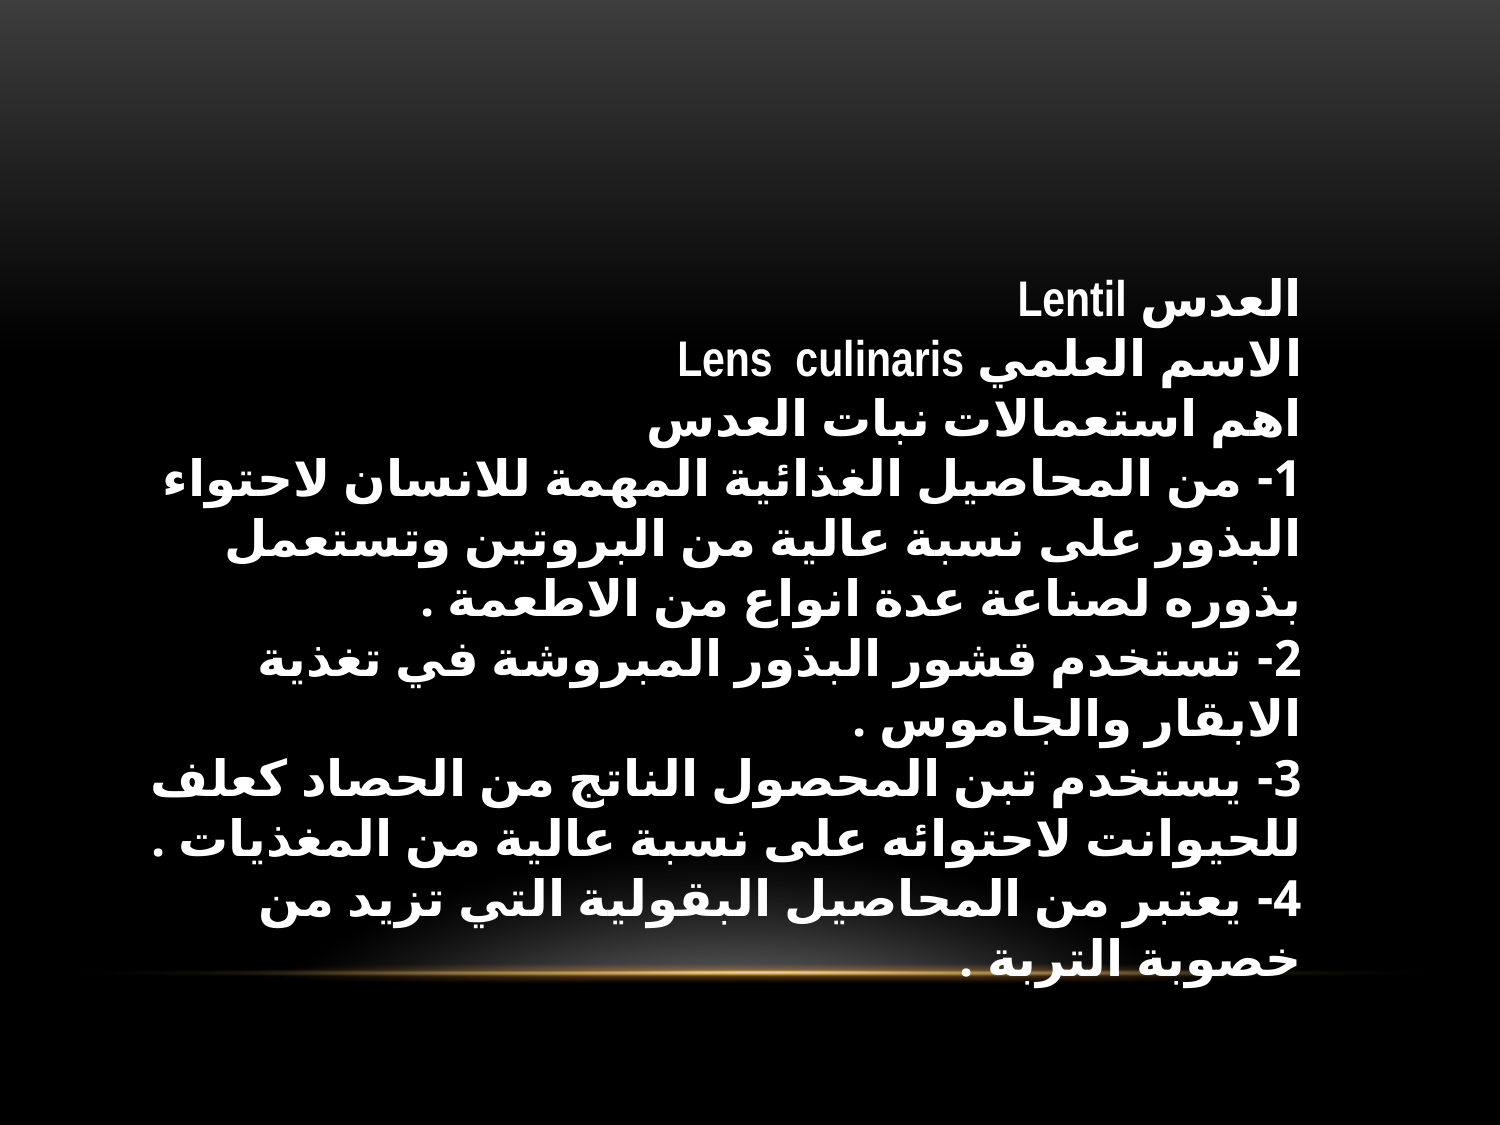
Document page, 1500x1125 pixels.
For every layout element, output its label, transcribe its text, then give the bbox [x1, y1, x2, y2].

picture [0, 0, 1500, 1125]
text_box العدس Lentil الاسم العلمي Lens culinaris اهم استعمالات نبات العدس 1- من المحاصيل الغذائية المهمة للانسان لاحتواء البذور على نسبة عالية من البروتين وتستعمل بذوره لصناعة عدة انواع من الاطعمة . 2- تستخدم قشور البذور المبروشة في تغذية الابقار والجاموس . 3- يستخدم تبن المحصول الناتج من الحصاد كعلف للحيوانت لاحتوائه على نسبة عالية من المغذيات . 4- يعتبر من المحاصيل البقولية التي تزيد من خصوبة التربة . [135, 259, 1317, 1055]
